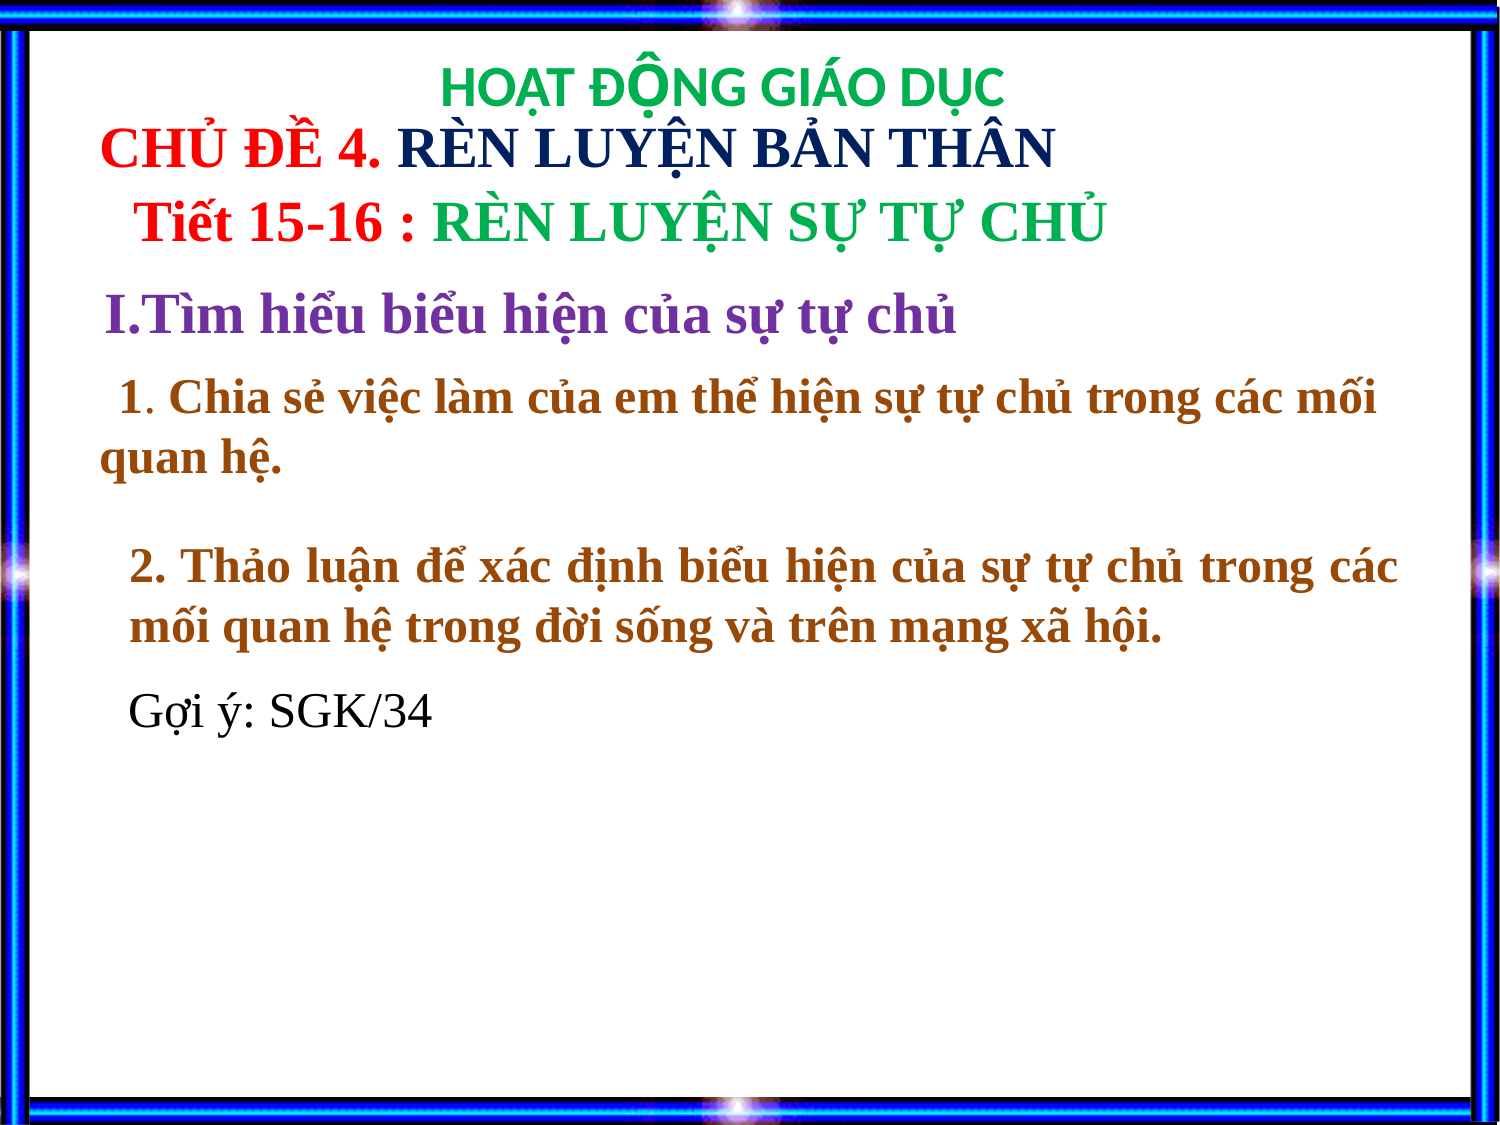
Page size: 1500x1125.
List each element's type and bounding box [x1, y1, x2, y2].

text_box [0, 0, 1500, 1125]
